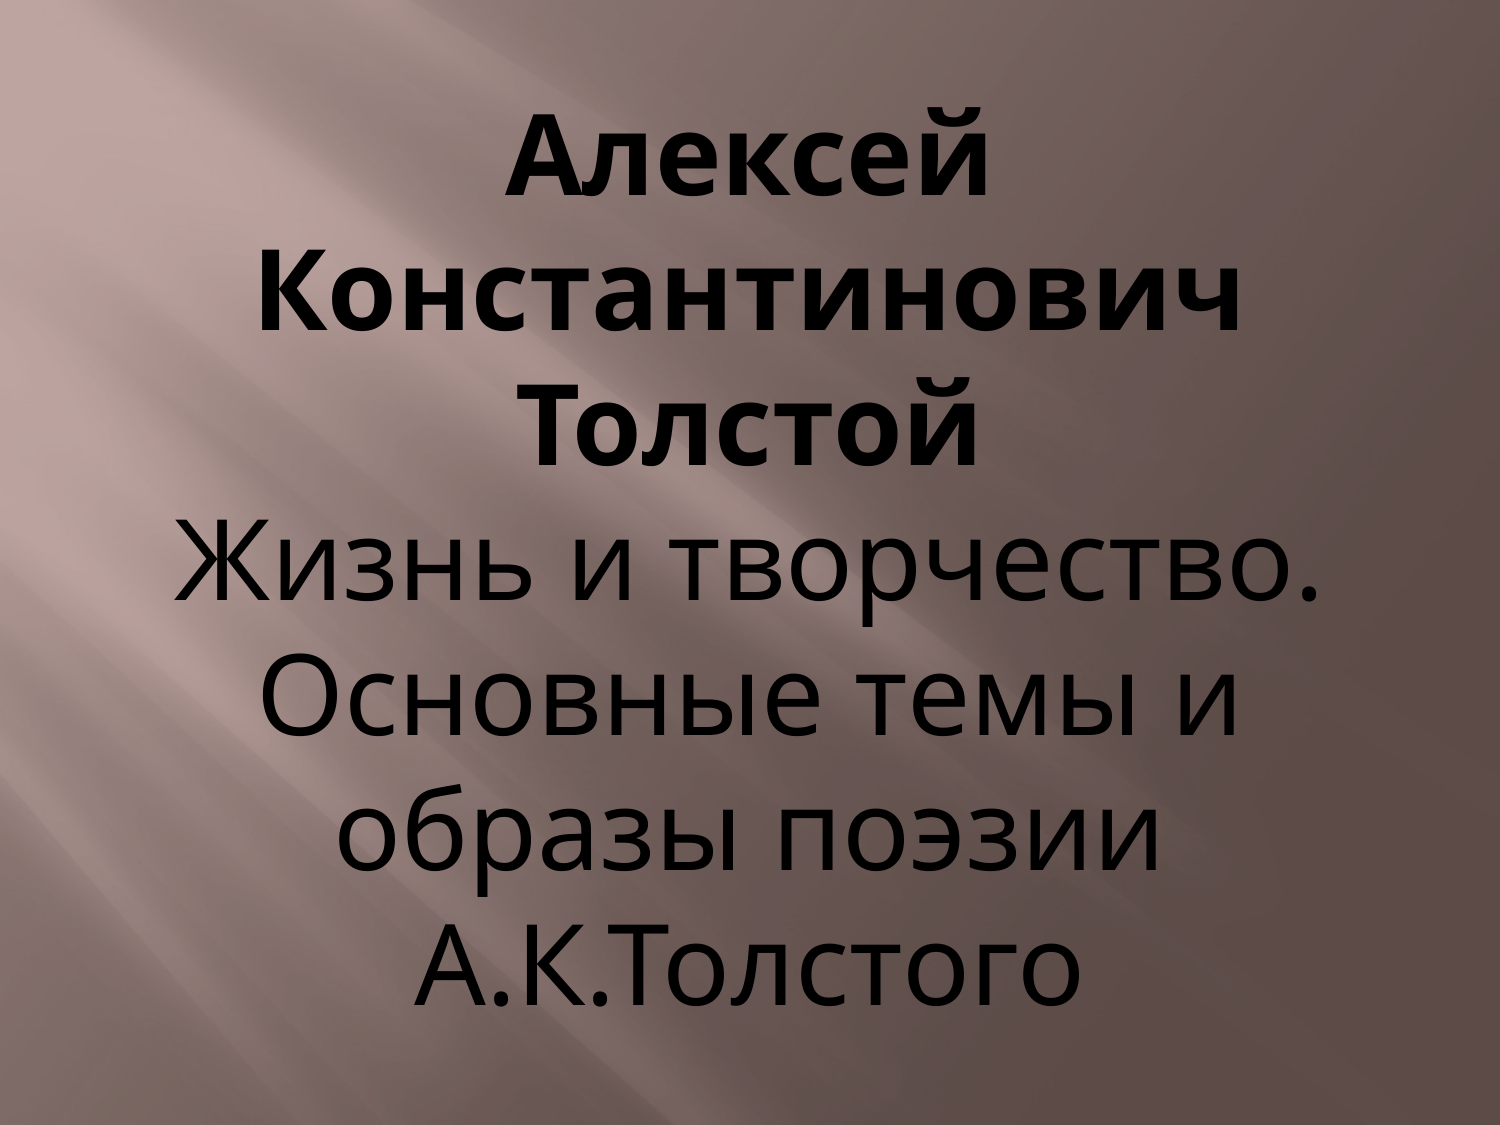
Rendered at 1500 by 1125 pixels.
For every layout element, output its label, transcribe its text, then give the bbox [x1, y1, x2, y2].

title Алексей Константинович Толстой Жизнь и творчество. Основные темы и образы поэзии А.К.Толстого [75, 45, 1425, 1067]
